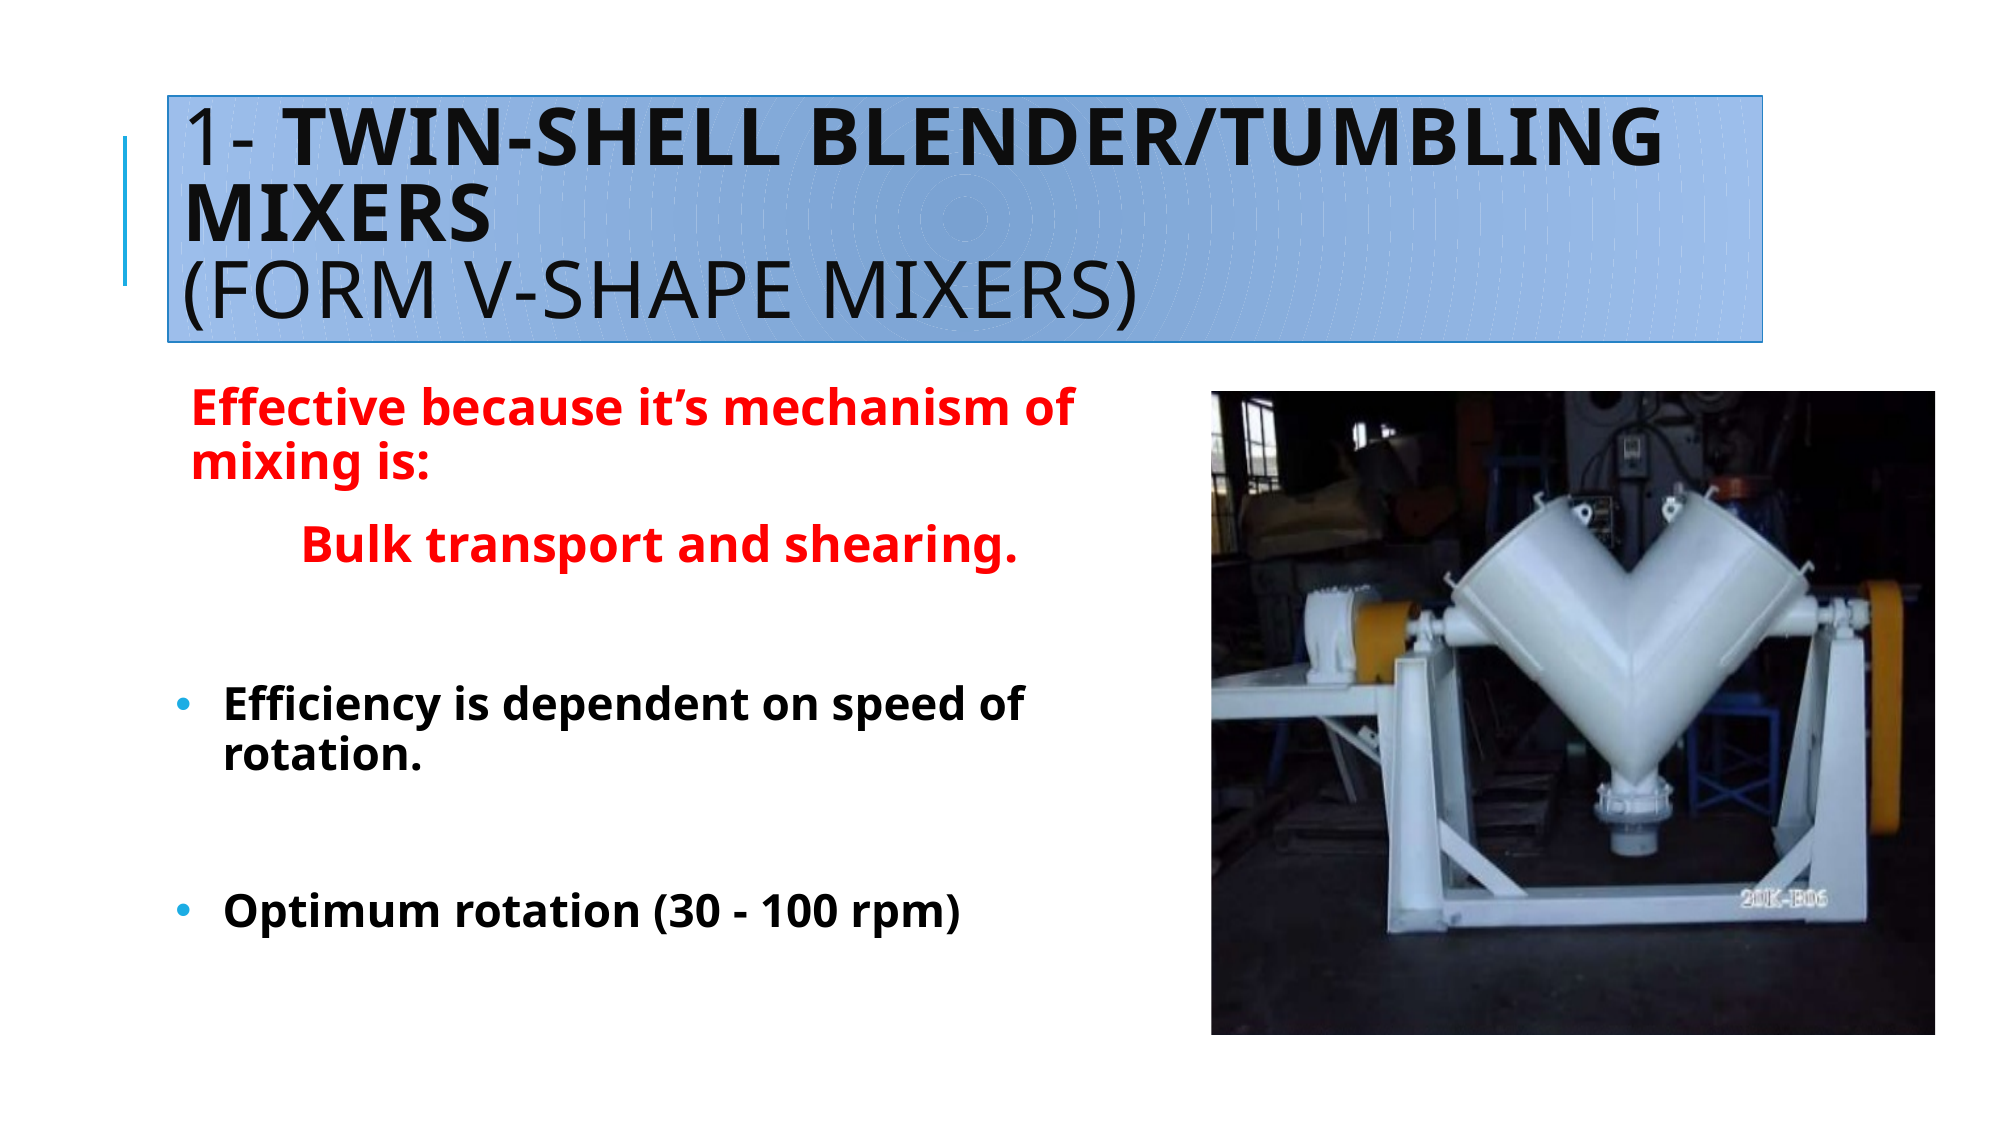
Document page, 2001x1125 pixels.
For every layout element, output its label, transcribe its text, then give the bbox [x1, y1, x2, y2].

picture [1211, 391, 1936, 1036]
title 1- twin-shell blender/tumbling mixers (form V-shape mixers) [167, 95, 1763, 343]
list Effective because it’s mechanism of mixing is: Bulk transport and shearing. Efficiency is dependent on speed of rotation. Optimum rotation (30 - 100 rpm) [168, 375, 1137, 1035]
